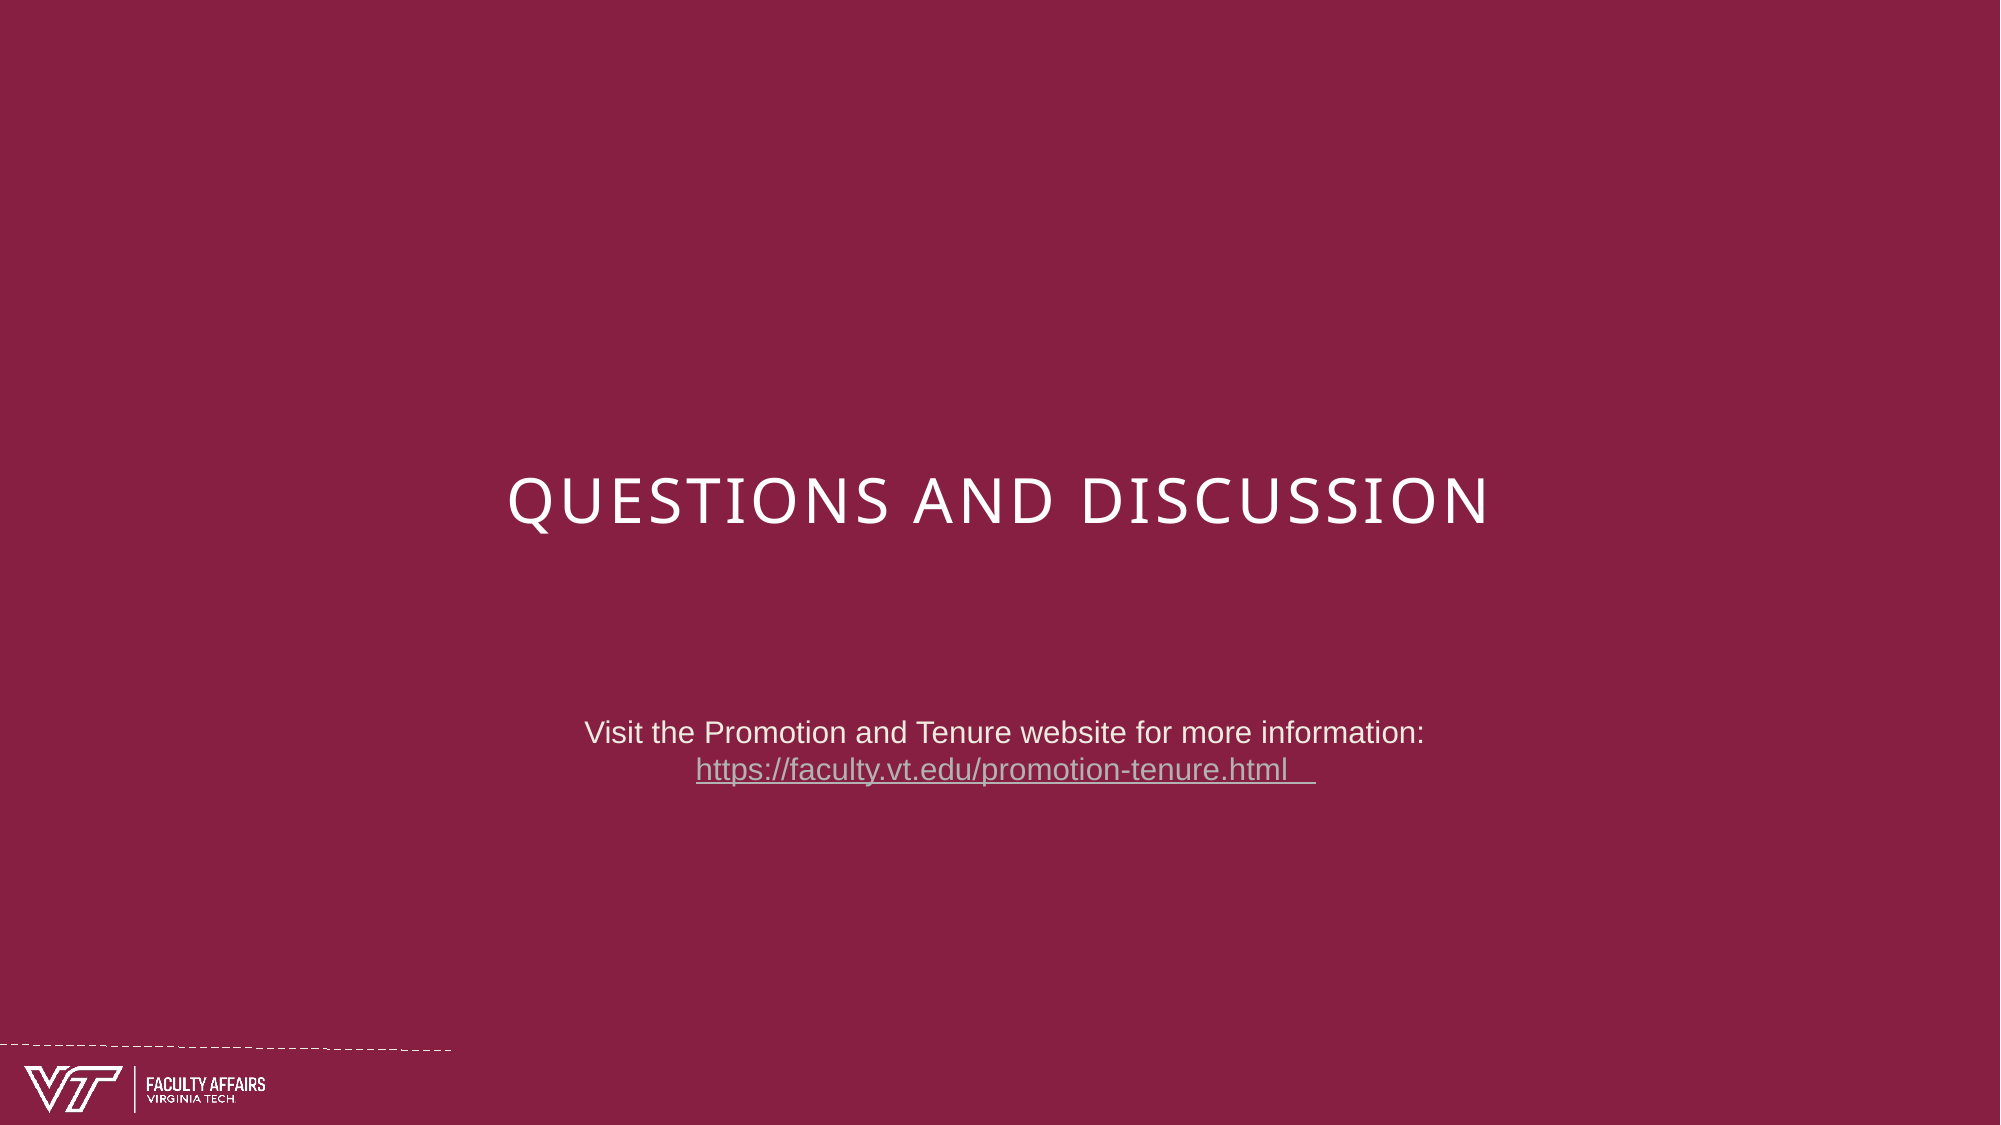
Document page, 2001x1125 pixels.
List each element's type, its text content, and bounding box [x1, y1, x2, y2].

text_box Visit the Promotion and Tenure website for more information: https://faculty.vt.edu/promotion-tenure.html [374, 704, 1637, 832]
text_box Questions and discussion [247, 397, 1750, 585]
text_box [0, 1044, 451, 1113]
text_box [0, 0, 2000, 1125]
